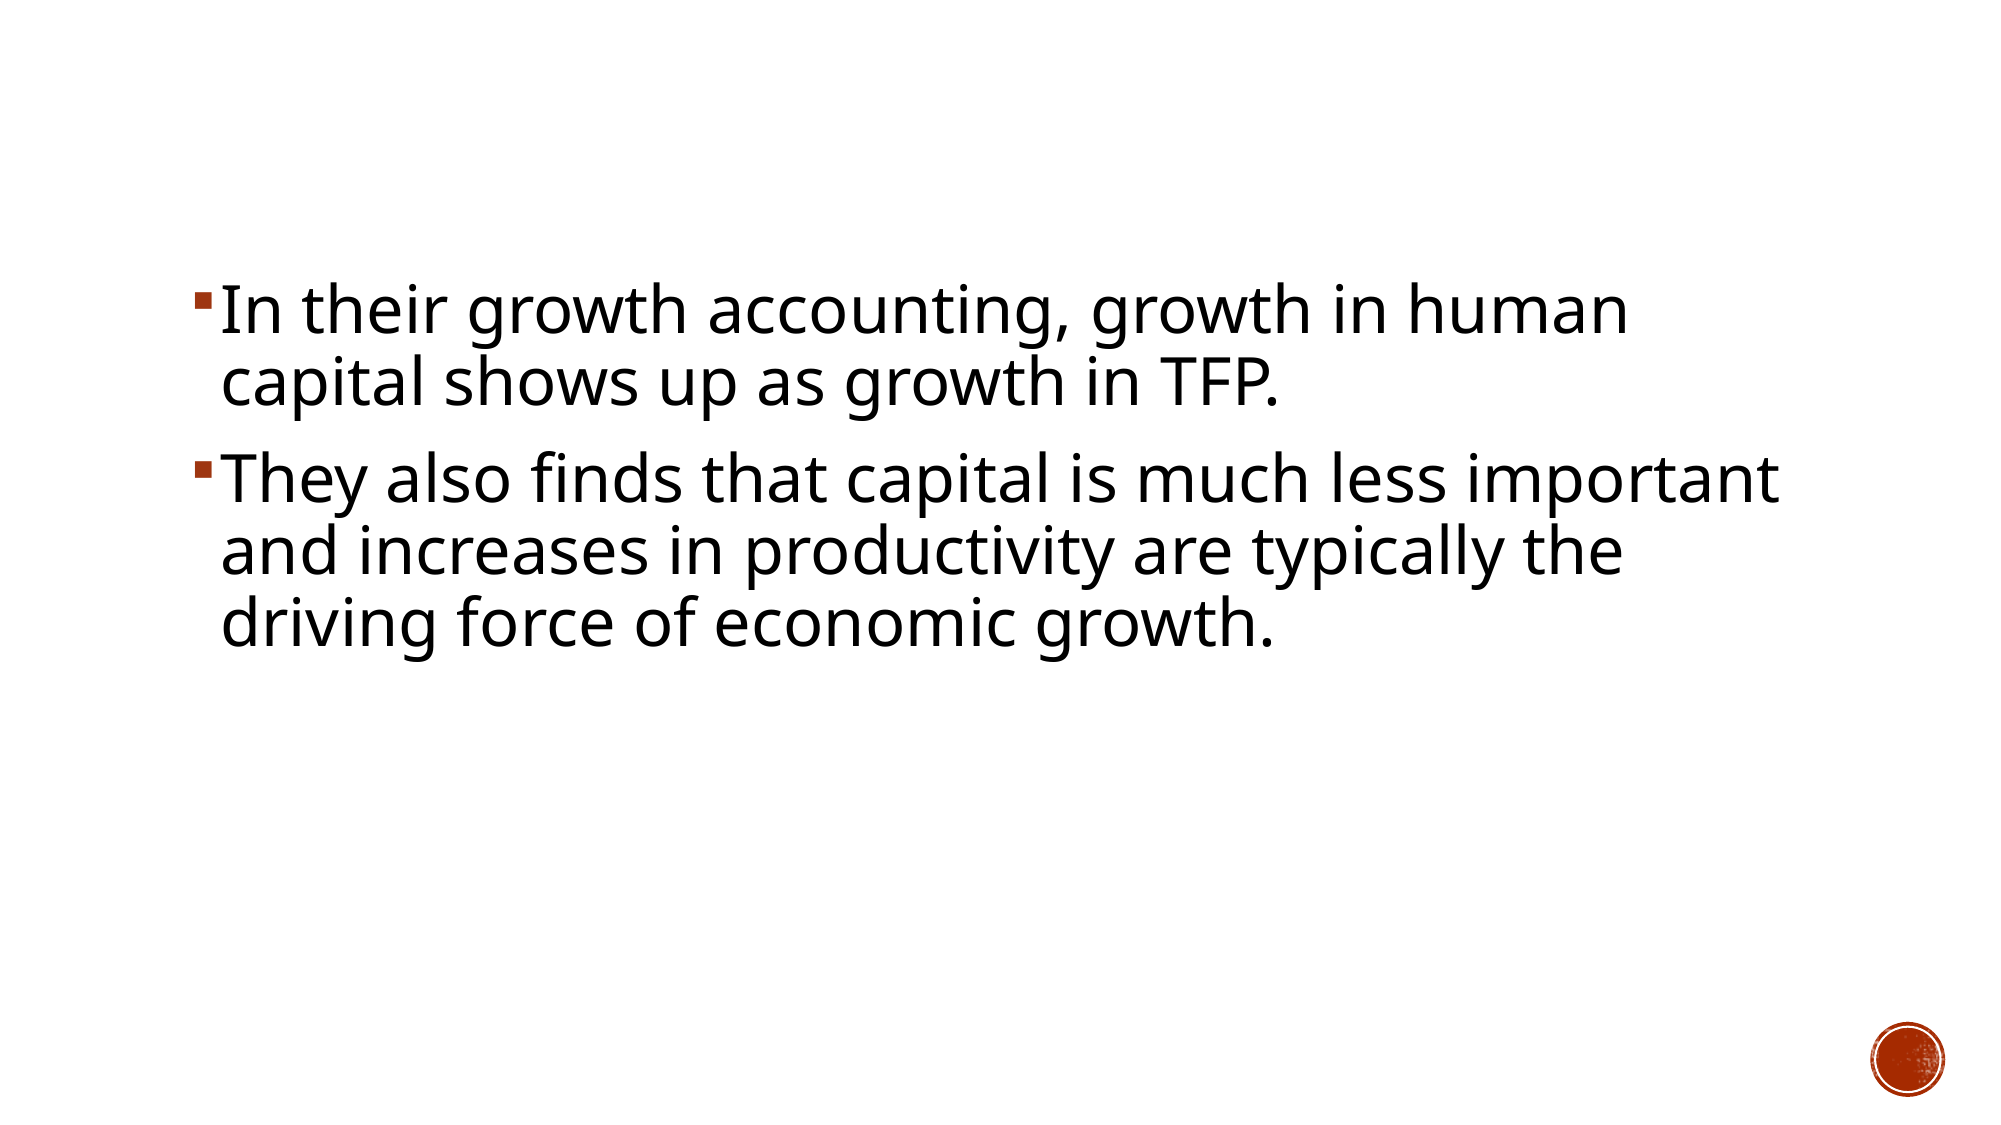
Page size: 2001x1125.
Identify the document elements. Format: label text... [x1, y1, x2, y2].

list In their growth accounting, growth in human capital shows up as growth in TFP. They also finds that capital is much less important and increases in productivity are typically the driving force of economic growth. [175, 268, 1826, 933]
